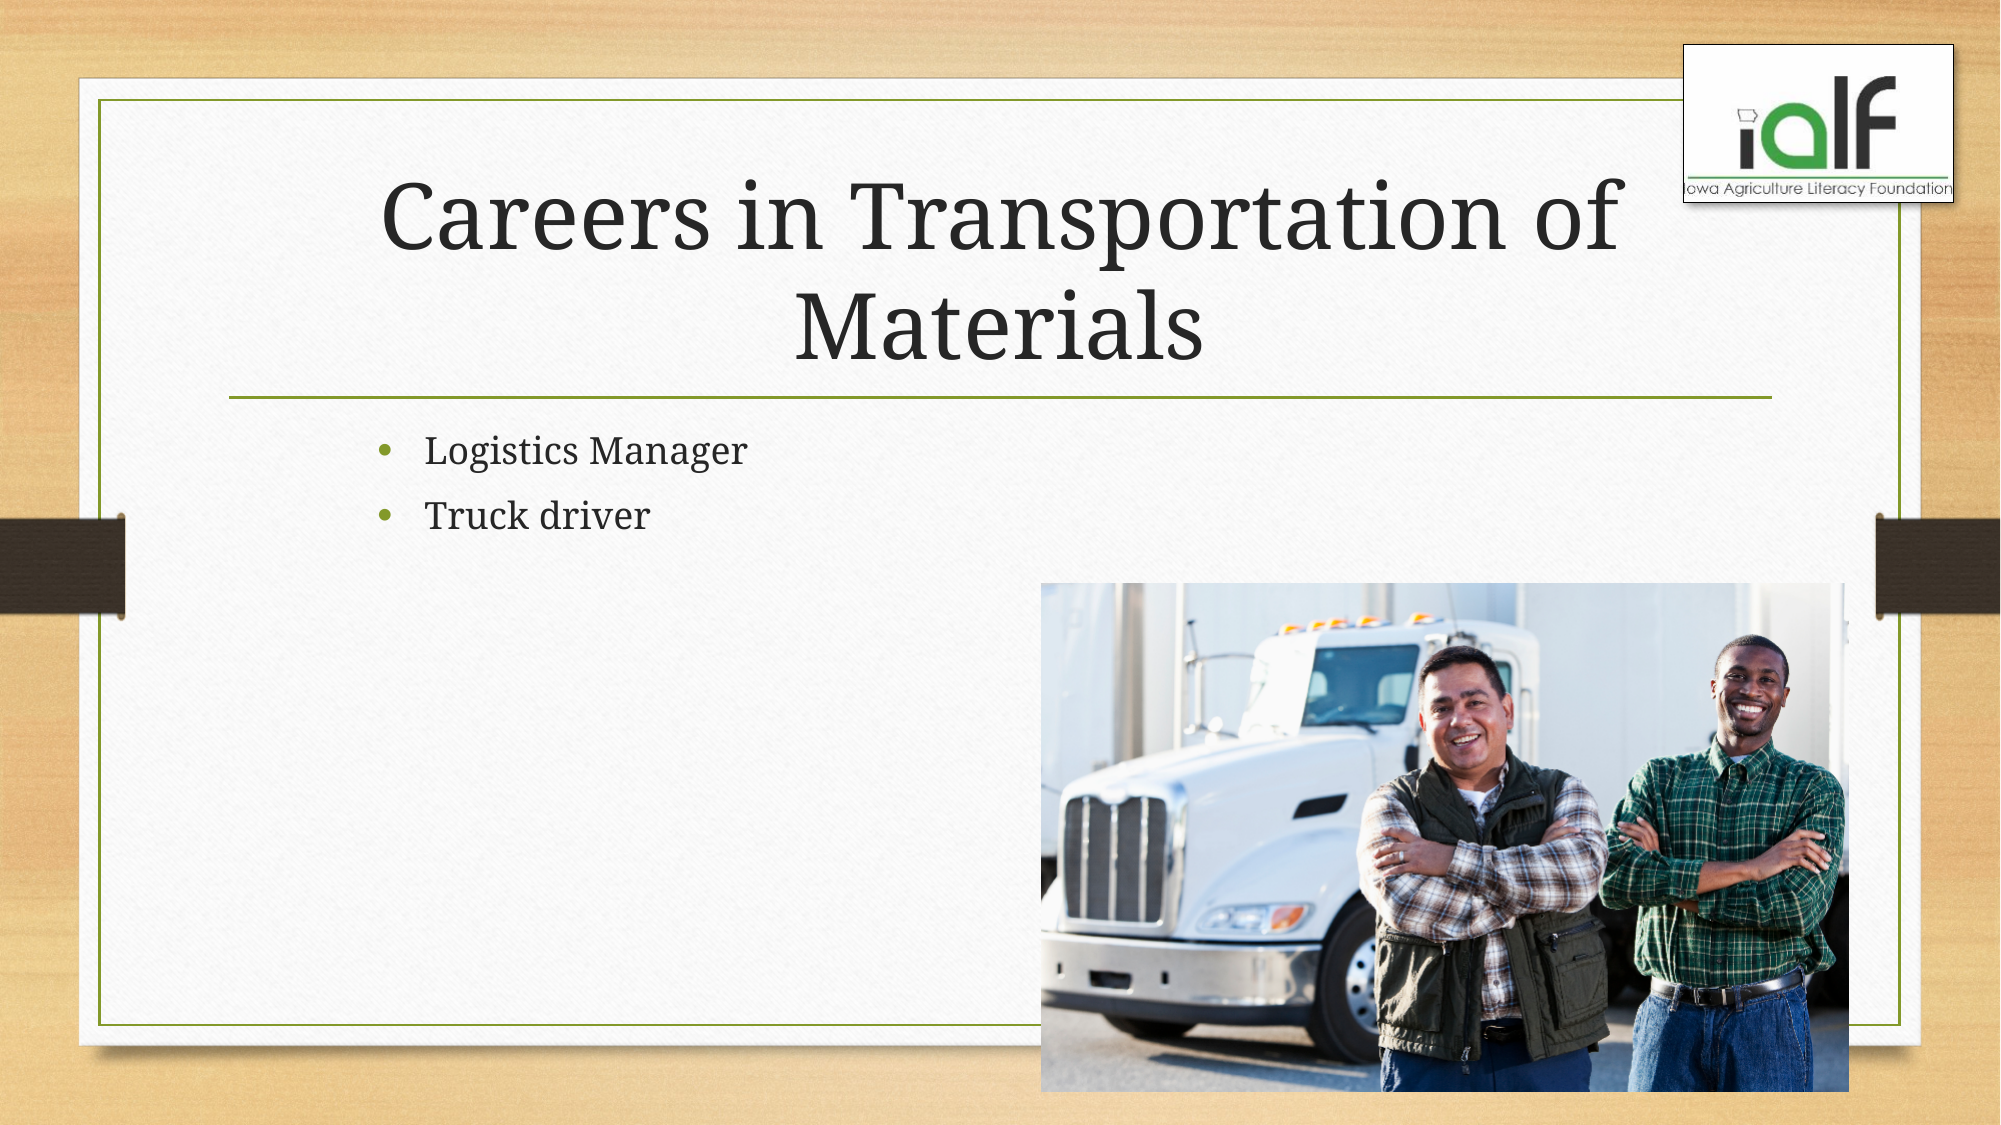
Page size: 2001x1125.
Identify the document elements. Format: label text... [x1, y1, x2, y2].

title Careers in Transportation of Materials [212, 161, 1788, 375]
picture [0, 0, 2001, 1125]
list Logistics Manager Truck driver [212, 419, 1788, 964]
